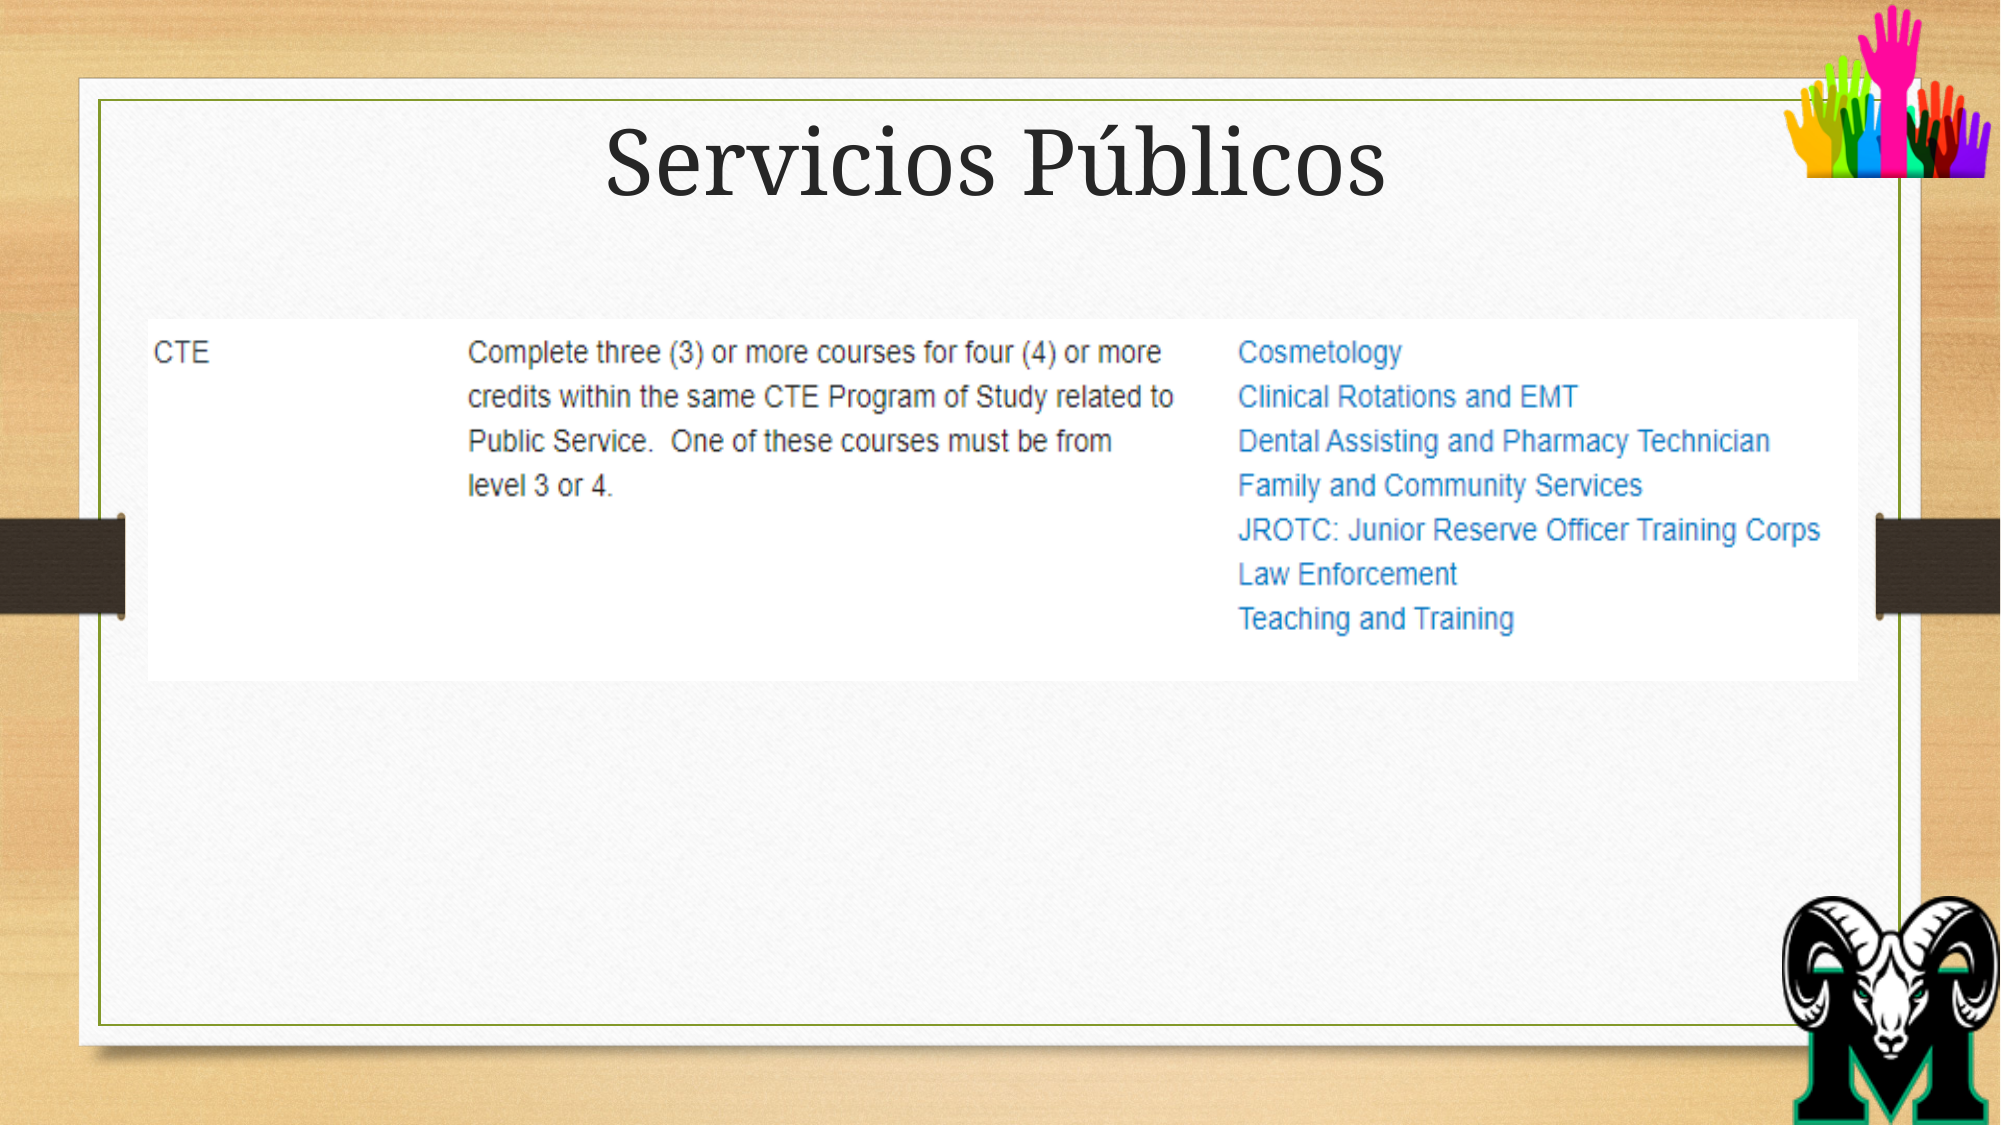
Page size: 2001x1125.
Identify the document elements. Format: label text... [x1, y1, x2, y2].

picture [0, 0, 2001, 1125]
title Servicios Públicos [75, 52, 1919, 265]
